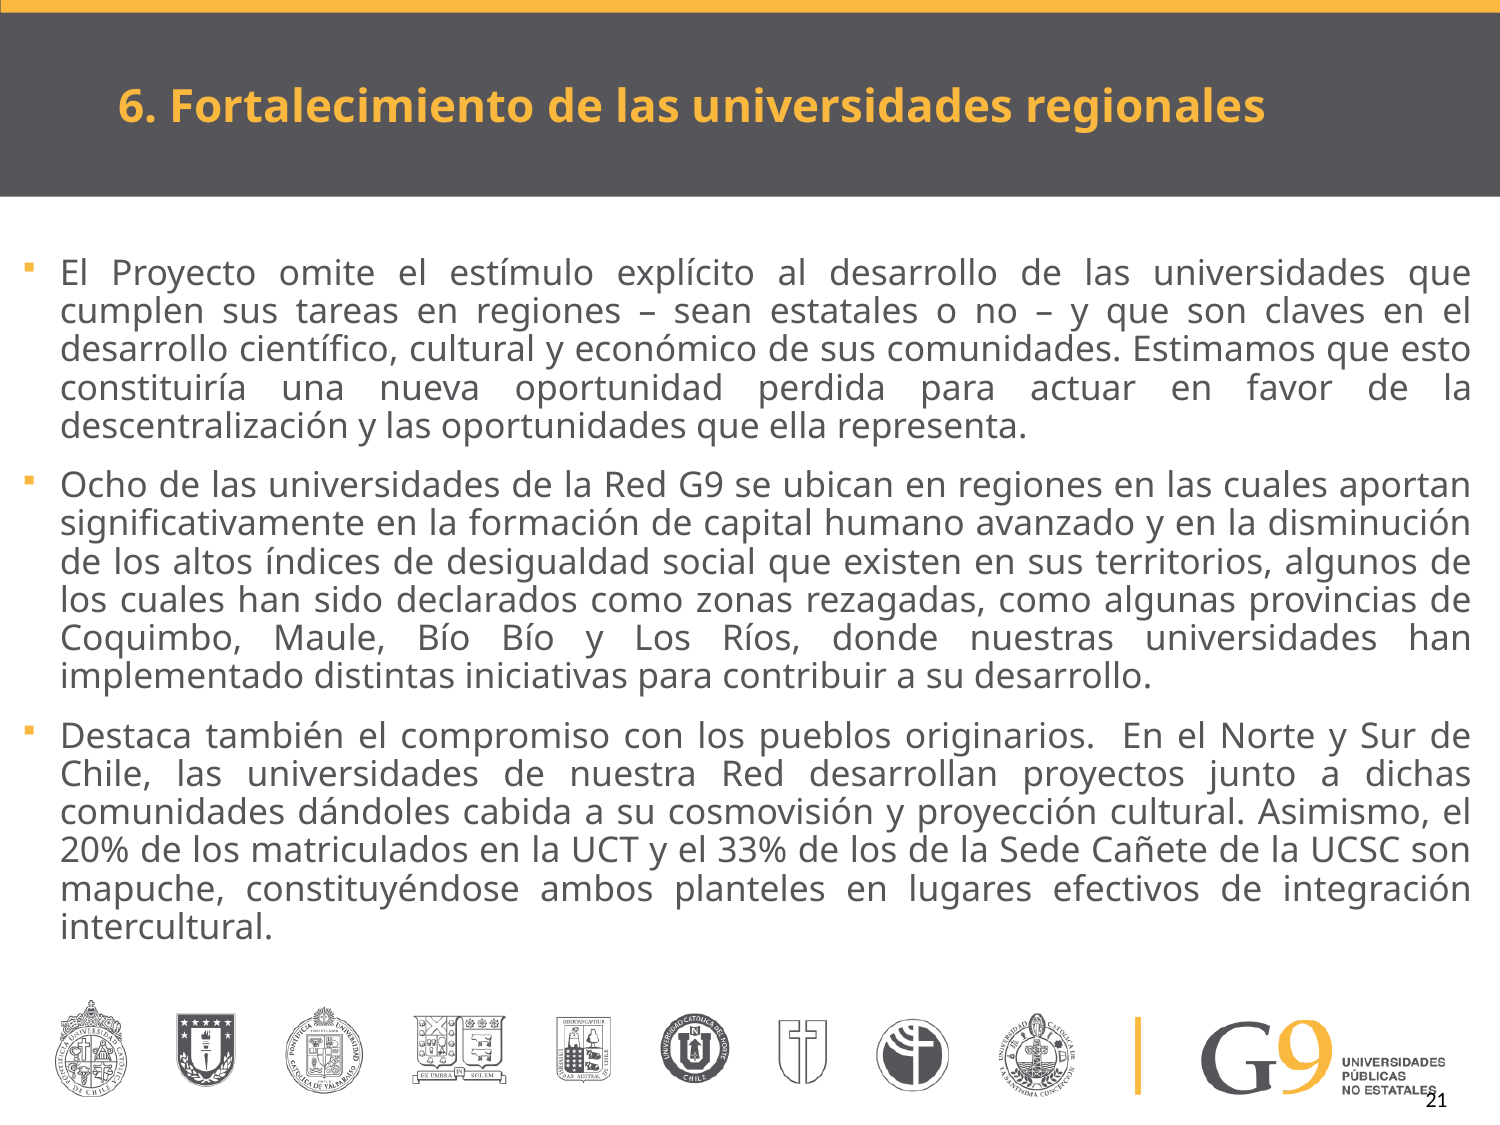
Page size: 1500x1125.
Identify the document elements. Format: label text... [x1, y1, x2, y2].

list El Proyecto omite el estímulo explícito al desarrollo de las universidades que cumplen sus tareas en regiones – sean estatales o no – y que son claves en el desarrollo científico, cultural y económico de sus comunidades. Estimamos que esto constituiría una nueva oportunidad perdida para actuar en favor de la descentralización y las oportunidades que ella representa. Ocho de las universidades de la Red G9 se ubican en regiones en las cuales aportan significativamente en la formación de capital humano avanzado y en la disminución de los altos índices de desigualdad social que existen en sus territorios, algunos de los cuales han sido declarados como zonas rezagadas, como algunas provincias de Coquimbo, Maule, Bío Bío y Los Ríos, donde nuestras universidades han implementado distintas iniciativas para contribuir a su desarrollo. Destaca también el compromiso con los pueblos originarios. En el Norte y Sur de Chile, las universidades de nuestra Red desarrollan proyectos junto a dichas comunidades dándoles cabida a su cosmovisión y proyección cultural. Asimismo, el 20% de los matriculados en la UCT y el 33% de los de la Sede Cañete de la UCSC son mapuche, constituyéndose ambos planteles en lugares efectivos de integración intercultural. [7, 247, 1488, 962]
title 6. Fortalecimiento de las universidades regionales [103, 59, 1397, 155]
picture [55, 1000, 1445, 1097]
